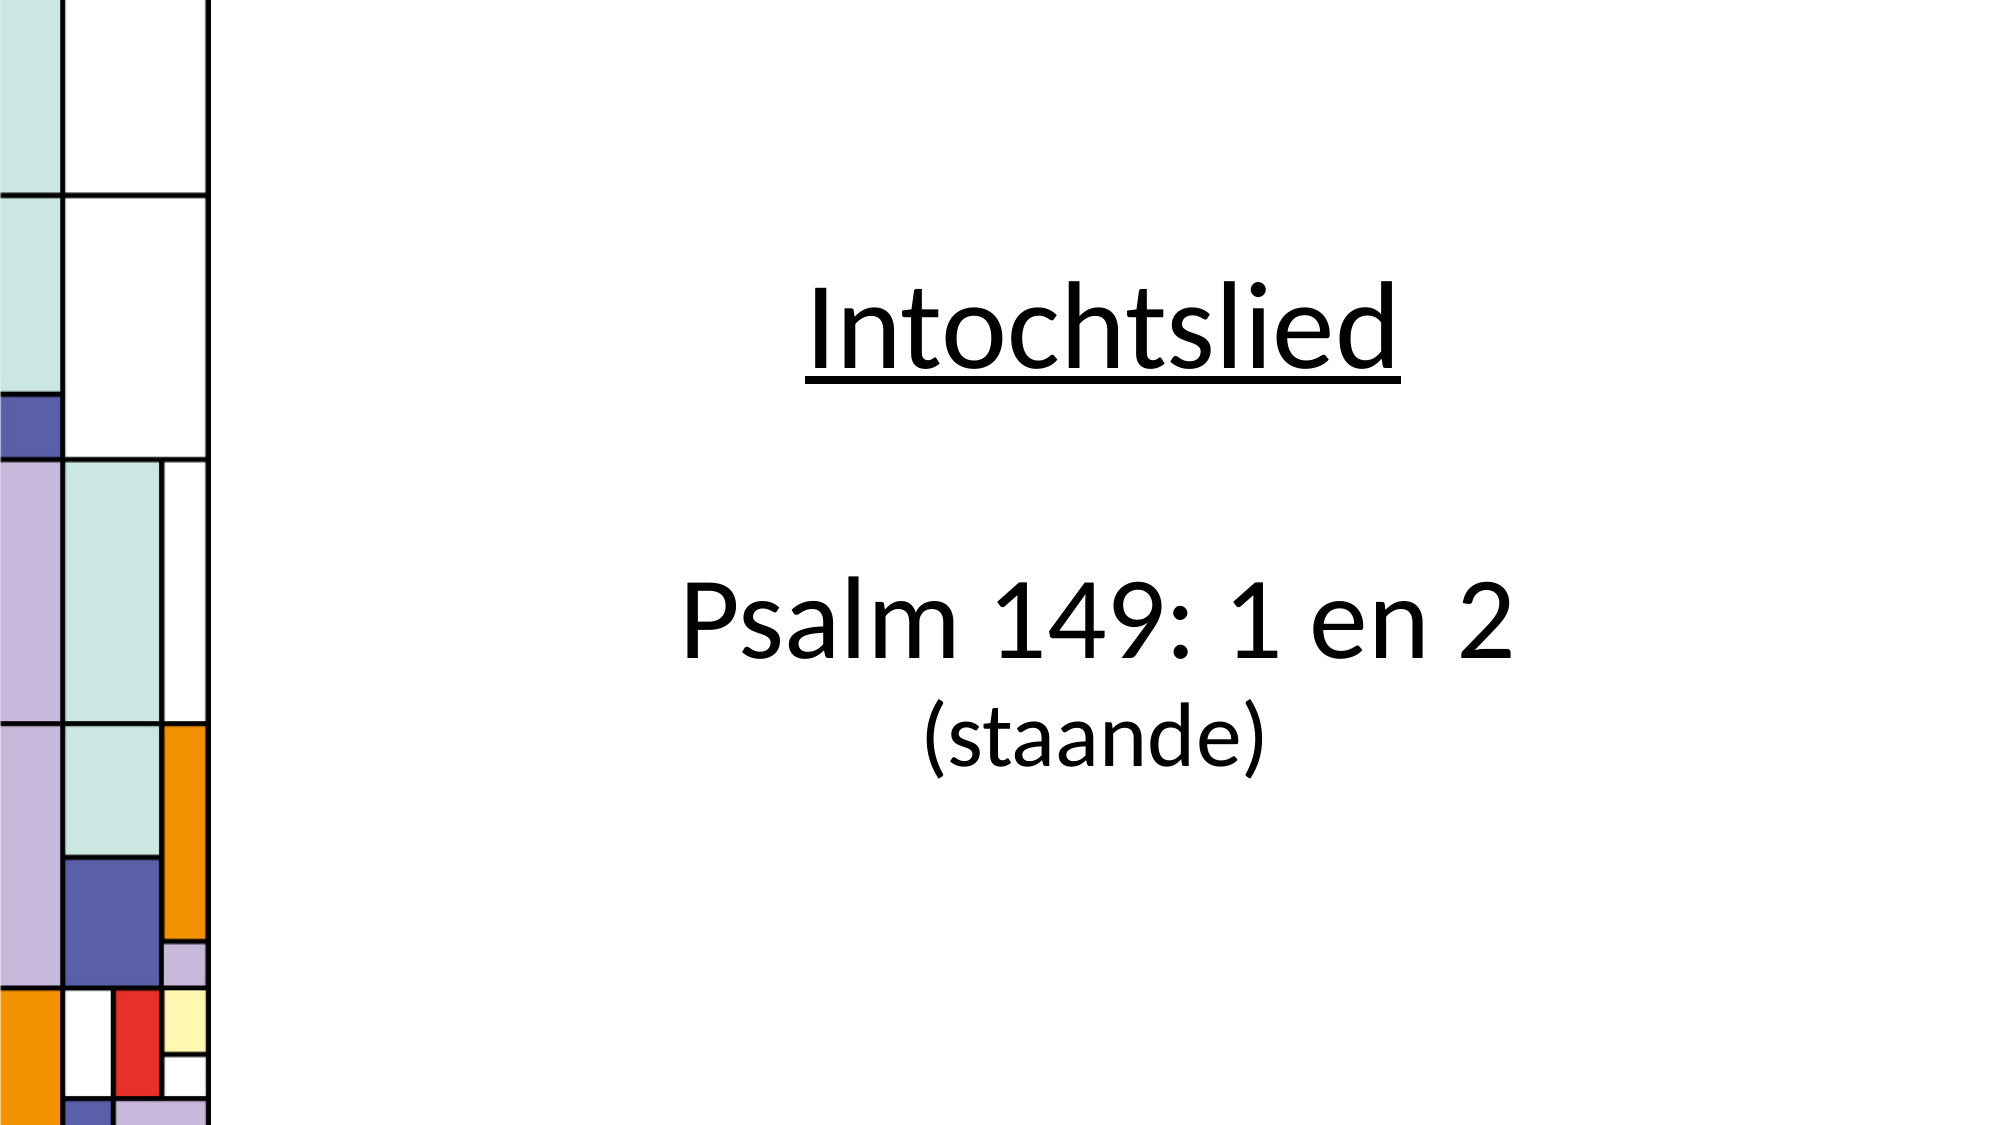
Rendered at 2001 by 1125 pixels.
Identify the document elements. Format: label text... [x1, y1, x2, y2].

list Psalm 149: 1 en 2 [230, 549, 1966, 693]
picture [0, 0, 211, 1125]
